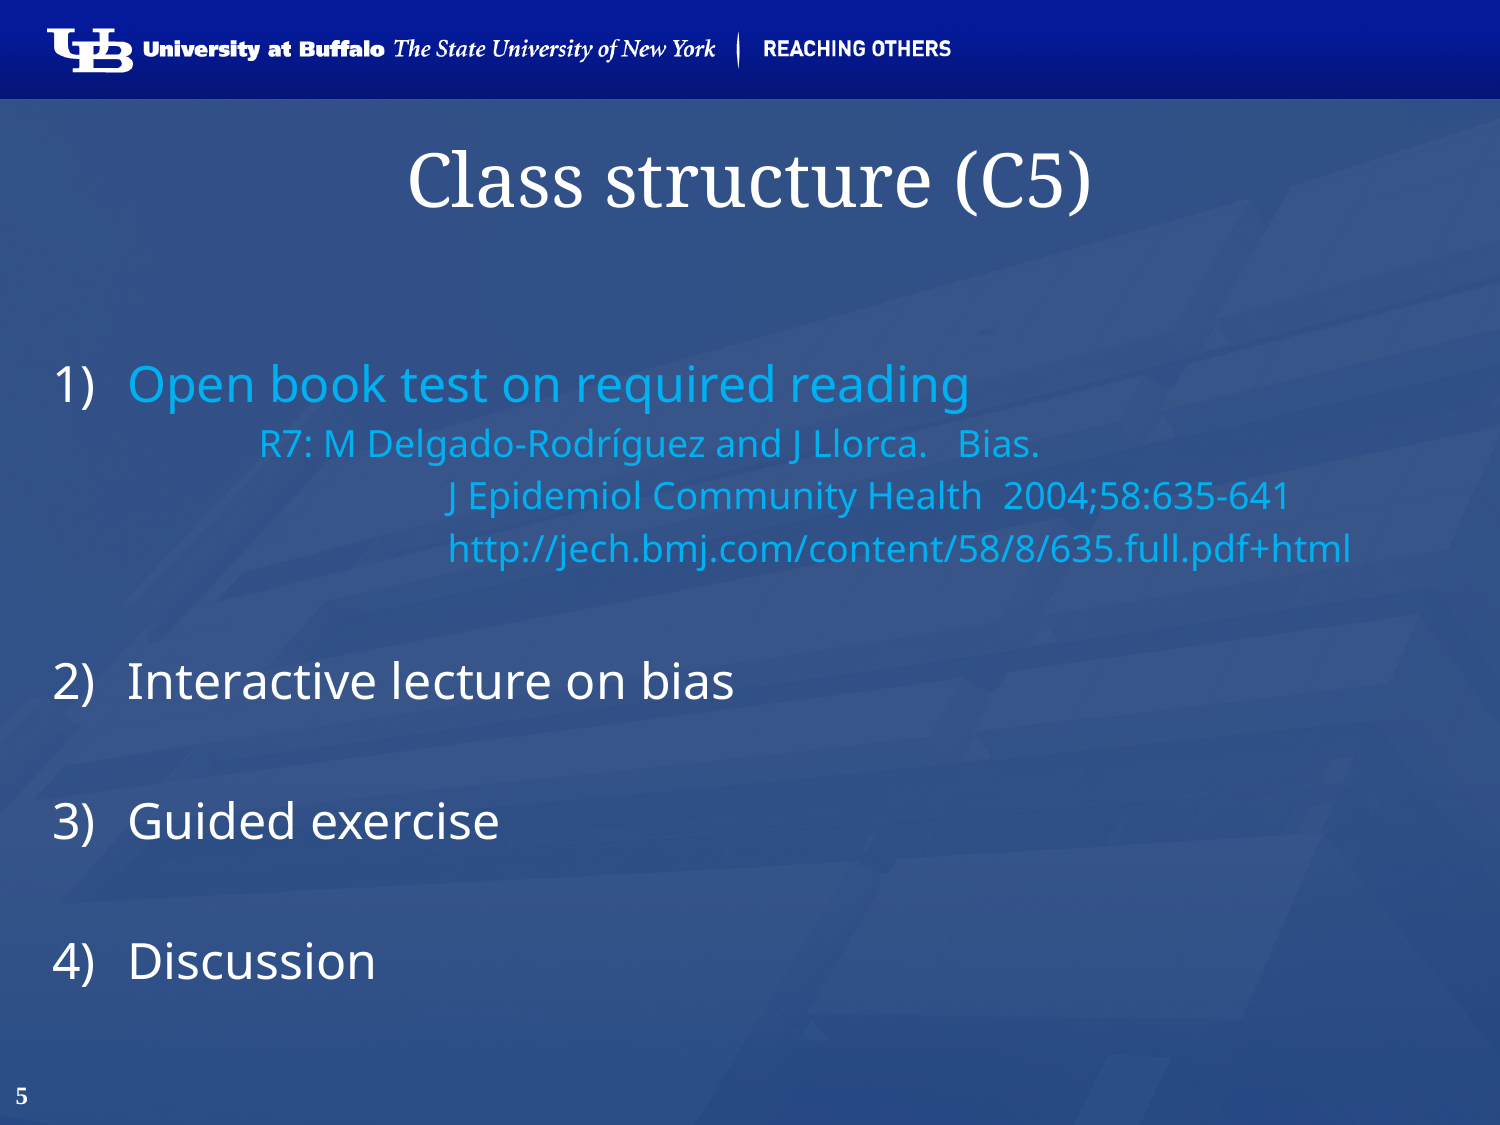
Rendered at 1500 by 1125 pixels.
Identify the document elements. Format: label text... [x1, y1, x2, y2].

picture [0, 0, 1500, 99]
slide_number 5 [0, 1064, 75, 1125]
title Class structure (C5) [37, 125, 1463, 250]
list Open book test on required reading R7: M Delgado-Rodríguez and J Llorca. Bias. J Epidemiol Community Health 2004;58:635-641 http://jech.bmj.com/content/58/8/635.full.pdf+html Interactive lecture on bias Guided exercise Discussion [37, 275, 1463, 1088]
